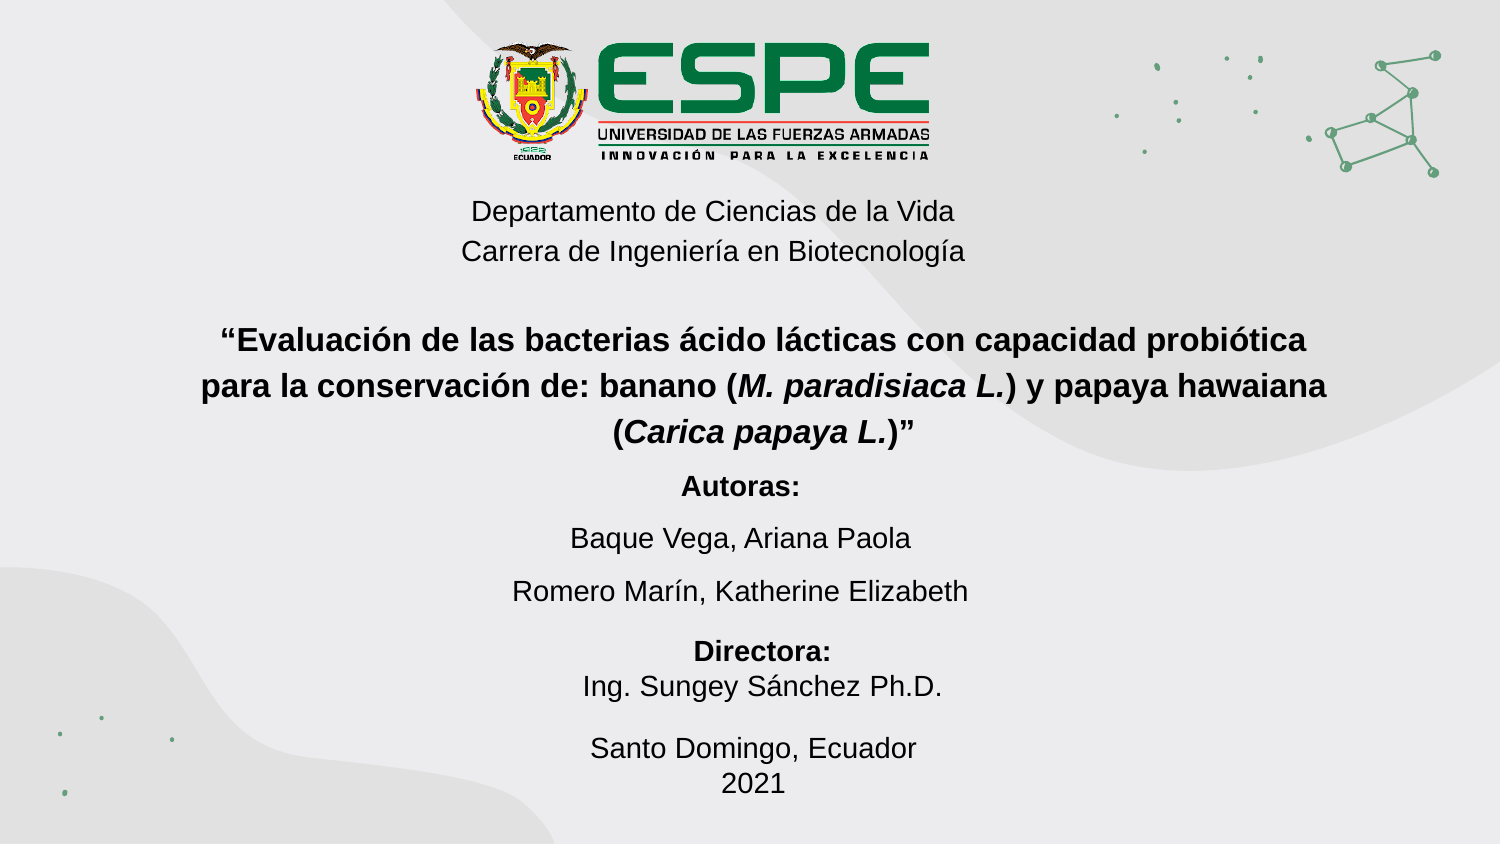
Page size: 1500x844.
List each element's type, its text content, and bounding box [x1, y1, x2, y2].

title Departamento de Ciencias de la Vida Carrera de Ingeniería en Biotecnología [313, 153, 1113, 283]
text_box Santo Domingo, Ecuador 2021 [525, 714, 983, 844]
picture [475, 42, 929, 160]
title “Evaluación de las bacterias ácido lácticas con capacidad probiótica para la conservación de: banano (M. paradisiaca L.) y papaya hawaiana (Carica papaya L.)” [169, 302, 1359, 465]
text_box Directora: Ing. Sungey Sánchez Ph.D. [493, 616, 1032, 752]
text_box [57, 715, 176, 797]
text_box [1125, 43, 1314, 185]
text_box [1324, 49, 1442, 178]
subtitle Autoras: Baque Vega, Ariana Paola Romero Marín, Katherine Elizabeth [394, 434, 1088, 516]
